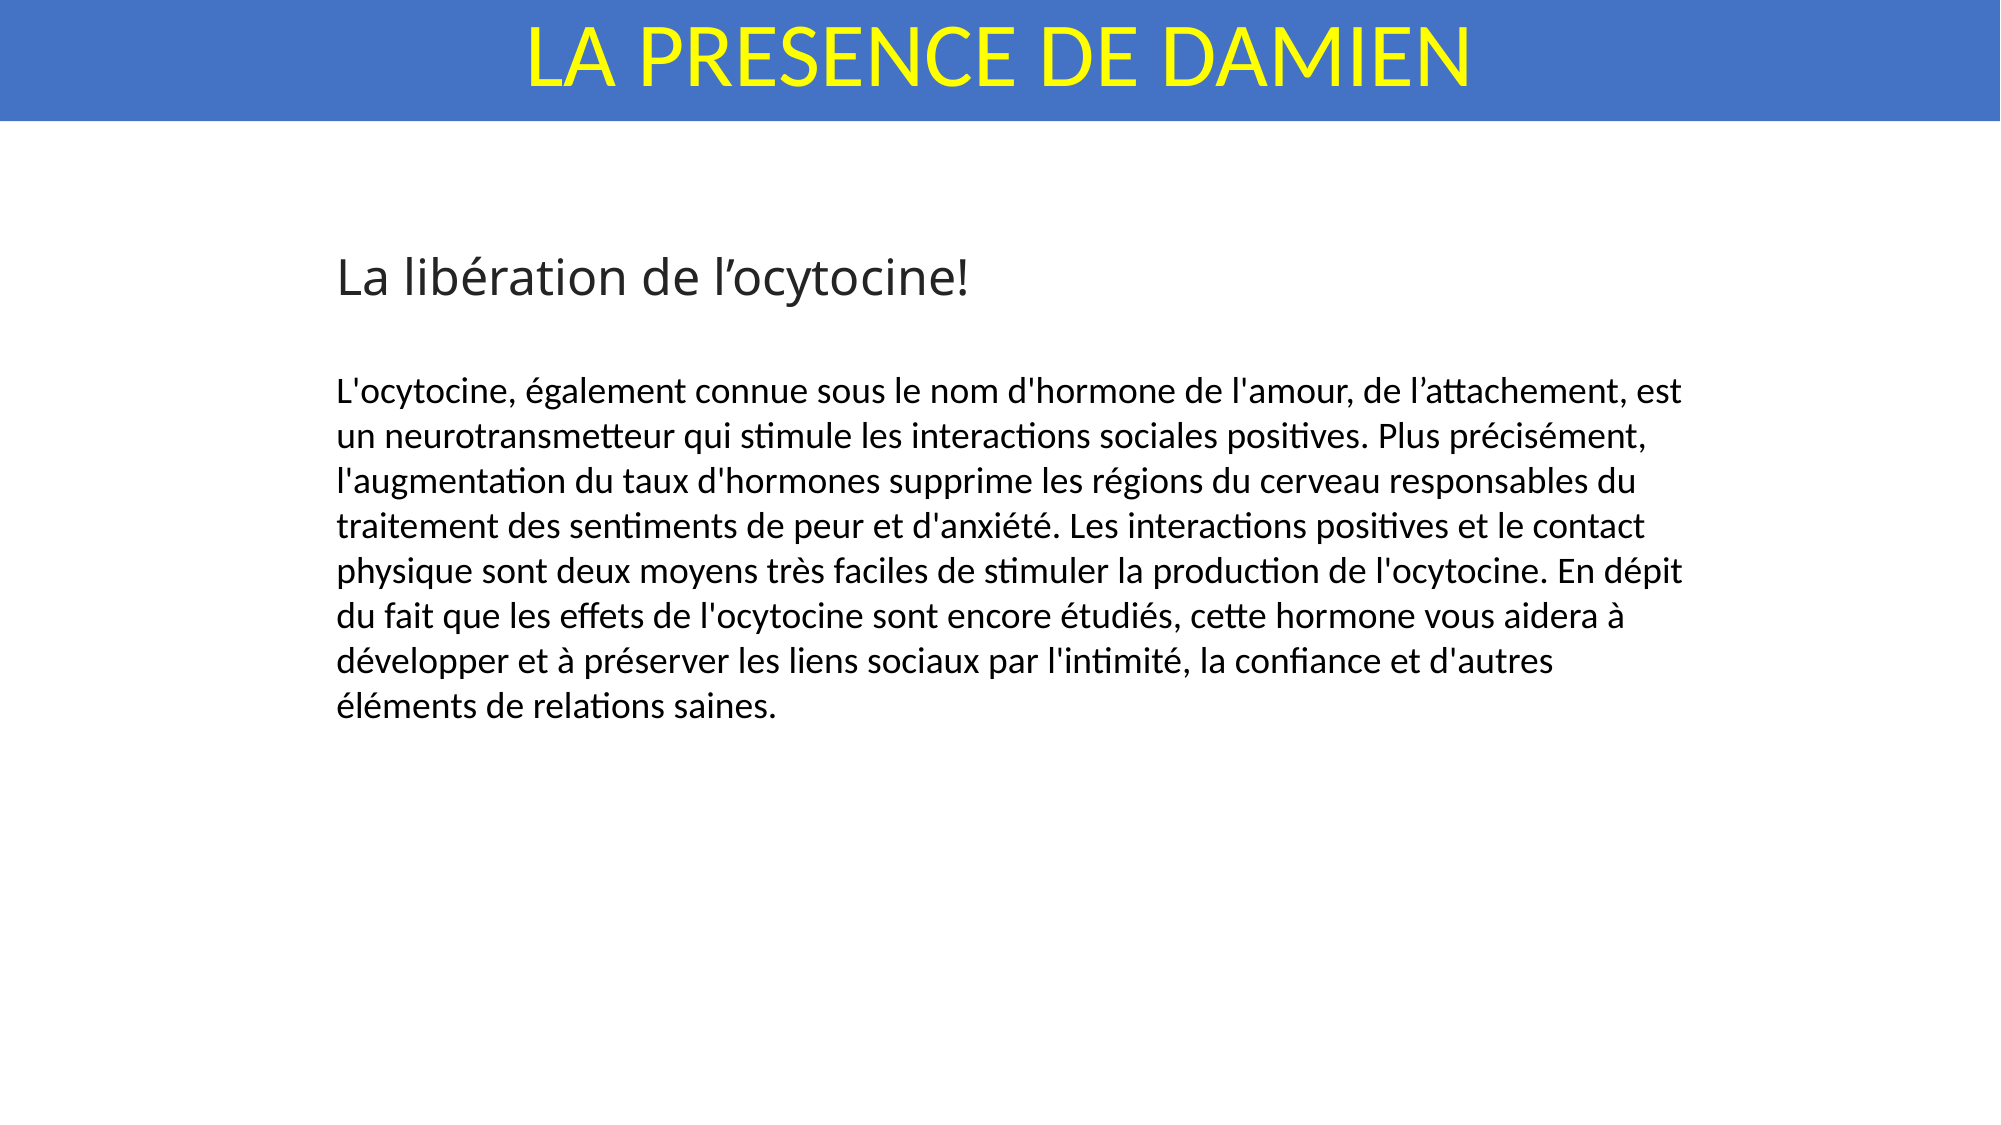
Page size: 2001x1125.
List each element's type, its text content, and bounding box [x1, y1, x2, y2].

subtitle LA PRESENCE DE DAMIEN [0, 0, 2000, 122]
text_box La libération de l’ocytocine! L'ocytocine, également connue sous le nom d'hormone de l'amour, de l’attachement, est un neurotransmetteur qui stimule les interactions sociales positives. Plus précisément, l'augmentation du taux d'hormones supprime les régions du cerveau responsables du traitement des sentiments de peur et d'anxiété. Les interactions positives et le contact physique sont deux moyens très faciles de stimuler la production de l'ocytocine. En dépit du fait que les effets de l'ocytocine sont encore étudiés, cette hormone vous aidera à développer et à préserver les liens sociaux par l'intimité, la confiance et d'autres éléments de relations saines. [321, 193, 1717, 1003]
